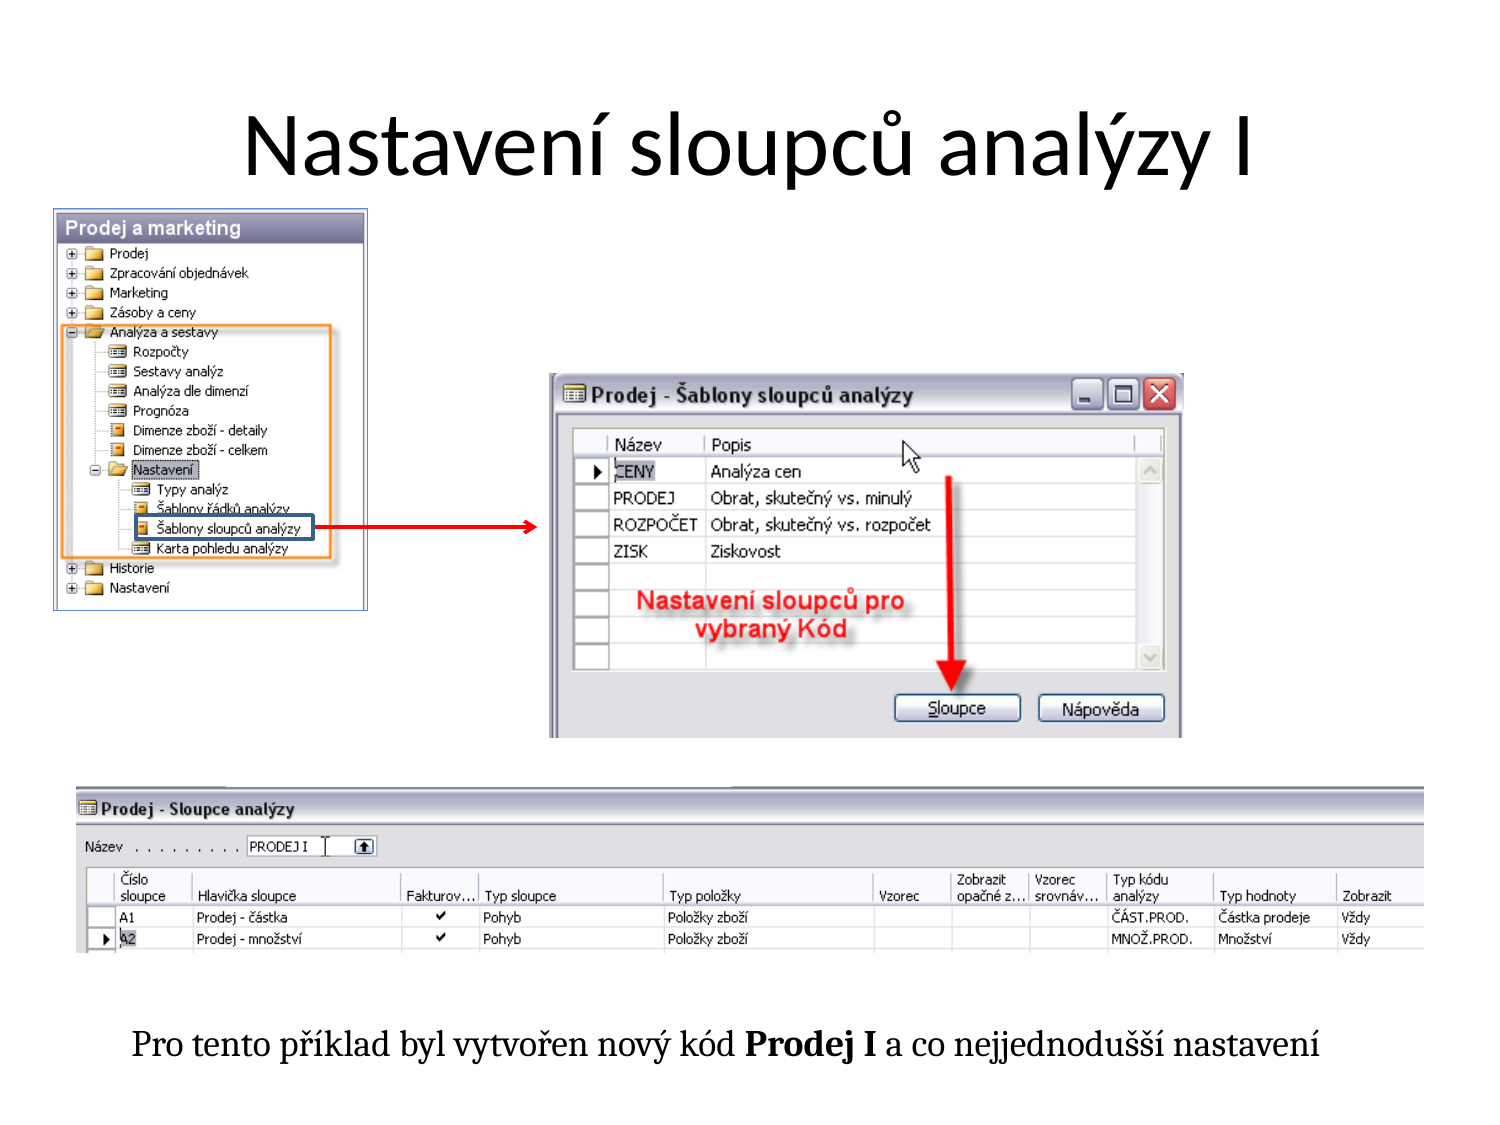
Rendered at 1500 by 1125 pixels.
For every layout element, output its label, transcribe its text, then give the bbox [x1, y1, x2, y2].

picture [76, 786, 1424, 953]
title Nastavení sloupců analýzy I [75, 45, 1425, 233]
text_box Pro tento příklad byl vytvořen nový kód Prodej I a co nejjednodušší nastavení [116, 1011, 1345, 1072]
picture [548, 373, 1184, 738]
picture [52, 207, 368, 610]
